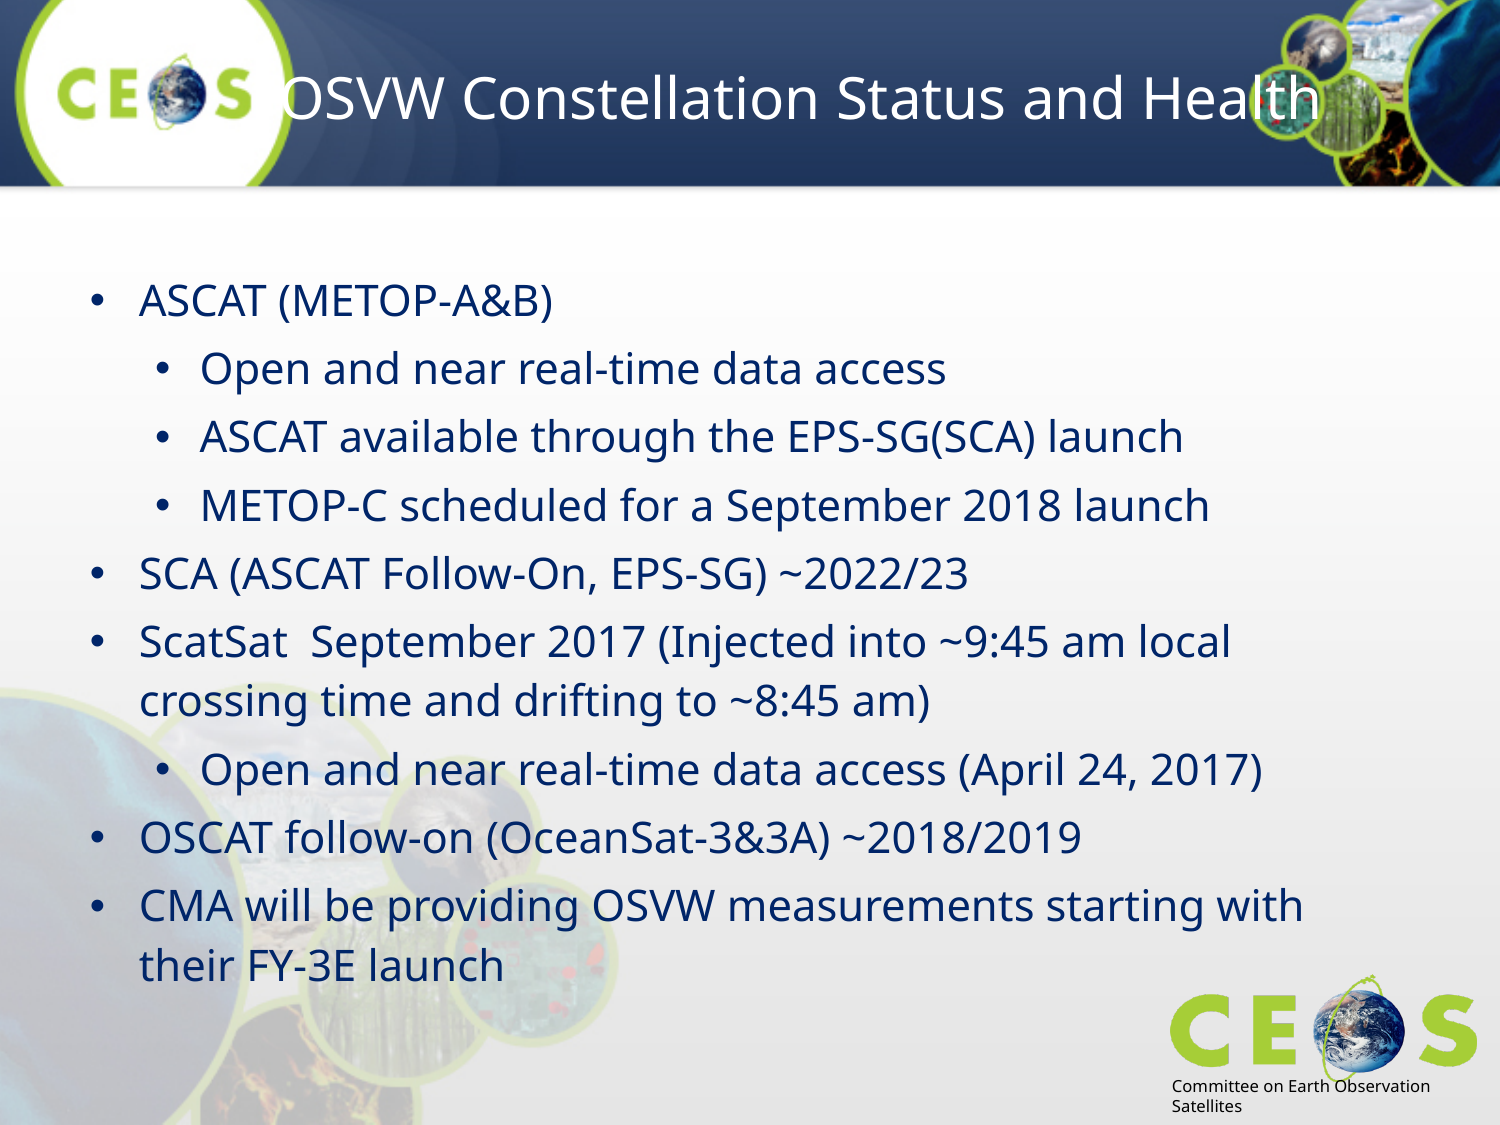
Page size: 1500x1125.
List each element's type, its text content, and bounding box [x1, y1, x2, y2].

title OSVW Constellation Status and Health [0, 50, 1338, 238]
list ASCAT (METOP-A&B) Open and near real-time data access ASCAT available through the EPS-SG(SCA) launch METOP-C scheduled for a September 2018 launch SCA (ASCAT Follow-On, EPS-SG) ~2022/23 ScatSat September 2017 (Injected into ~9:45 am local crossing time and drifting to ~8:45 am) Open and near real-time data access (April 24, 2017) OSCAT follow-on (OceanSat-3&3A) ~2018/2019 CMA will be providing OSVW measurements starting with their FY-3E launch [75, 262, 1425, 1005]
picture [0, 0, 1500, 1125]
text_box Committee on Earth Observation Satellites [1171, 1075, 1495, 1111]
